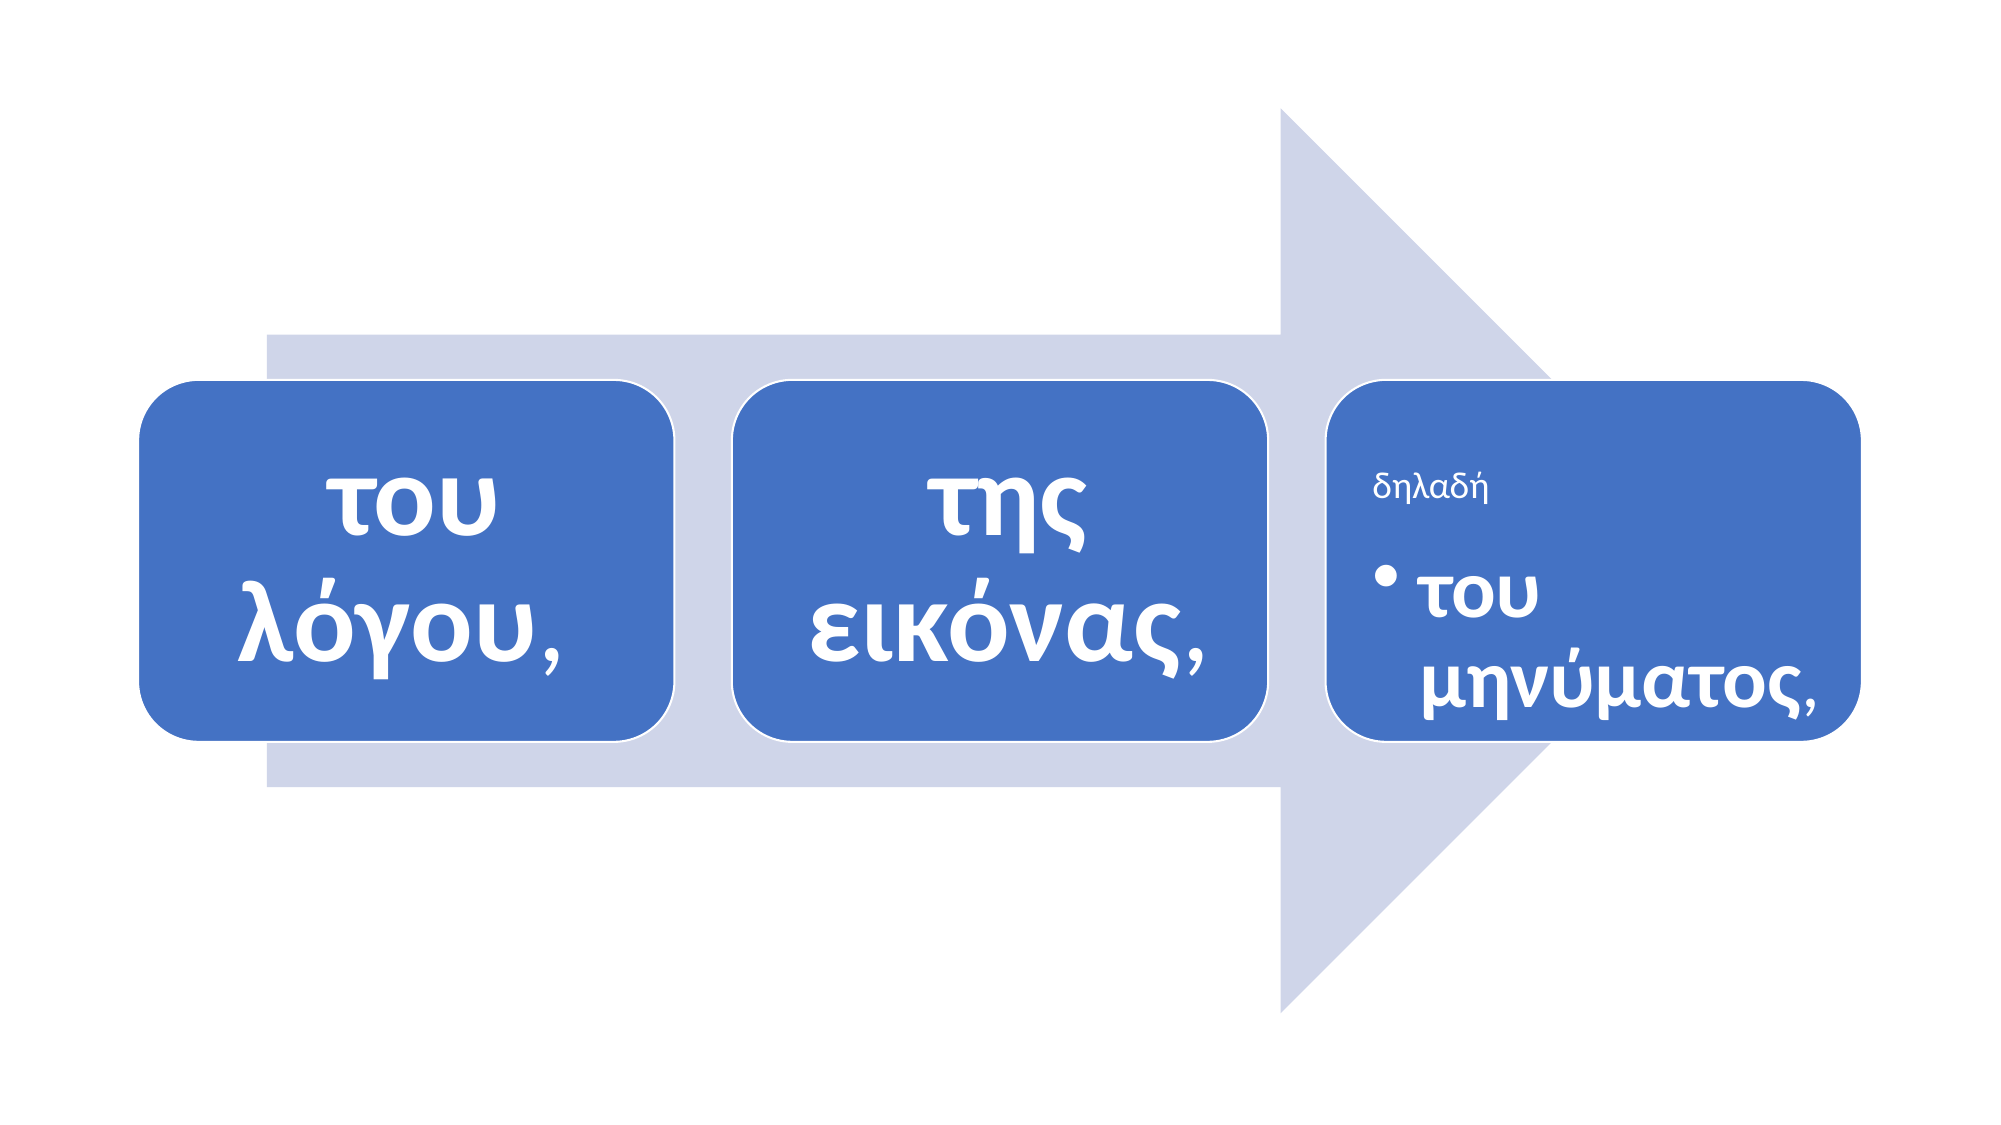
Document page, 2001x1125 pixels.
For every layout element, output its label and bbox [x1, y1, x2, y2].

list [137, 108, 1863, 1014]
